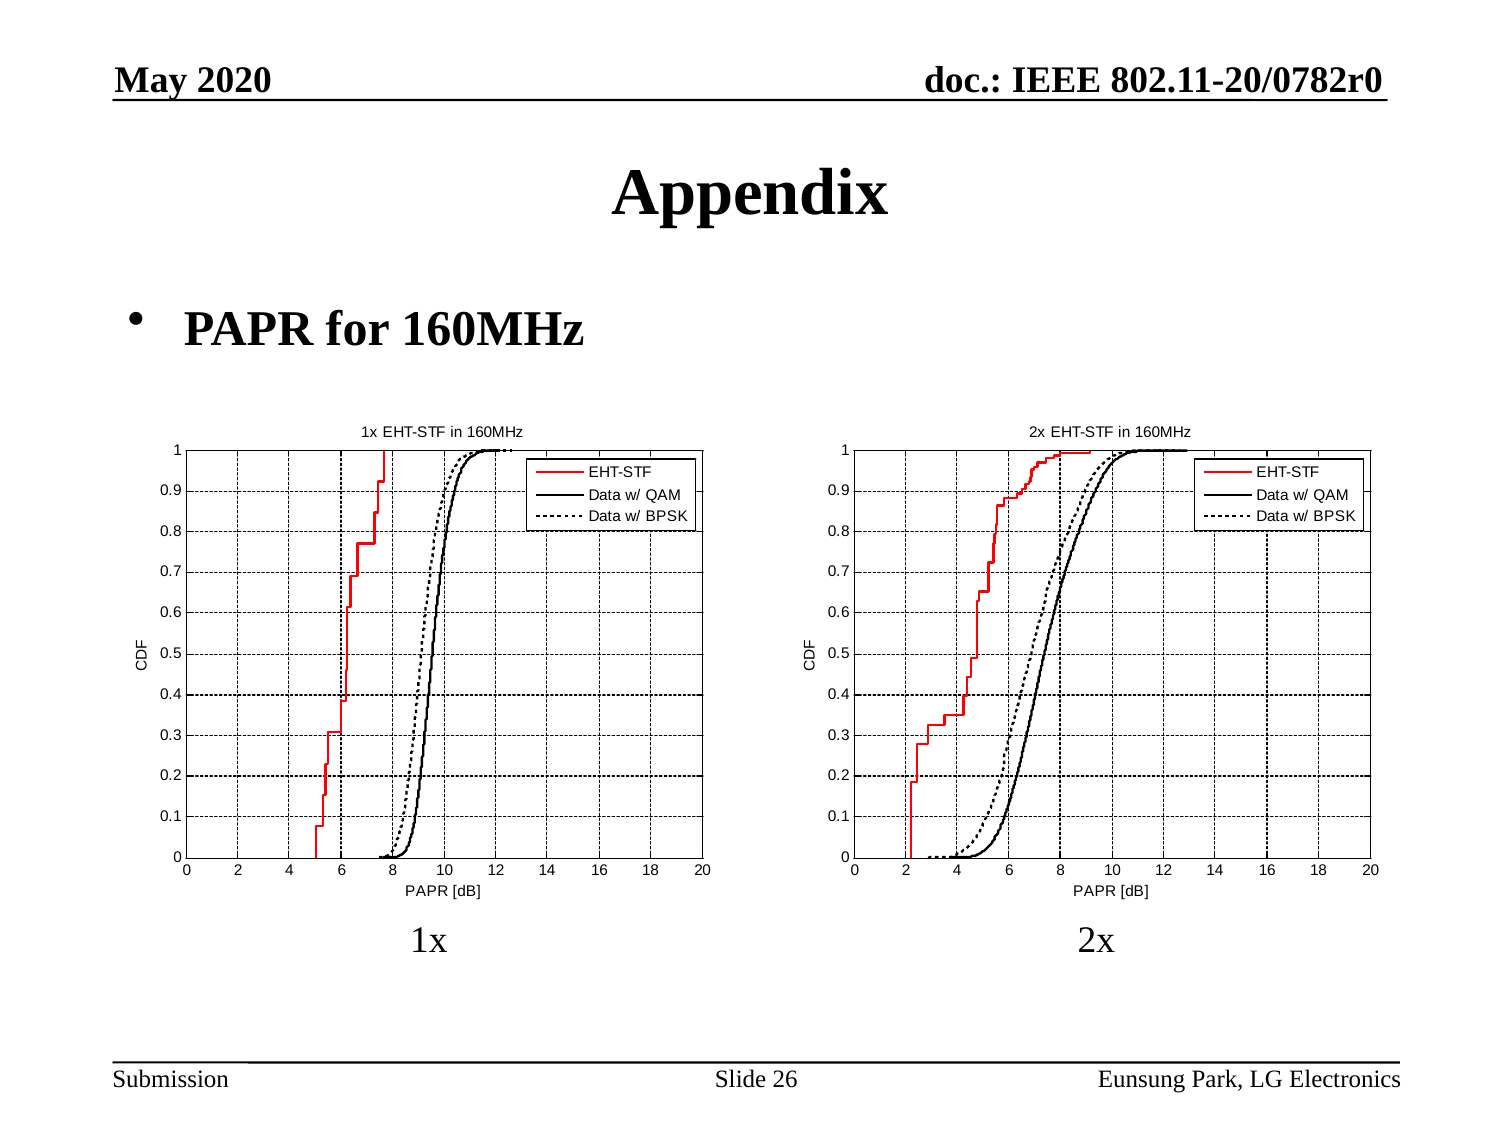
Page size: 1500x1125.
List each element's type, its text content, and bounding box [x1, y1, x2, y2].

title Appendix [112, 112, 1388, 263]
slide_number Slide 26 [712, 1061, 800, 1093]
text_box 2x [1062, 923, 1138, 968]
footer Eunsung Park, LG Electronics [1038, 1061, 1402, 1093]
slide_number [114, 54, 274, 101]
picture [99, 412, 1434, 914]
list PAPR for 160MHz [112, 923, 1388, 1000]
list PAPR for 160MHz [112, 287, 1388, 410]
text_box 1x [395, 923, 471, 968]
